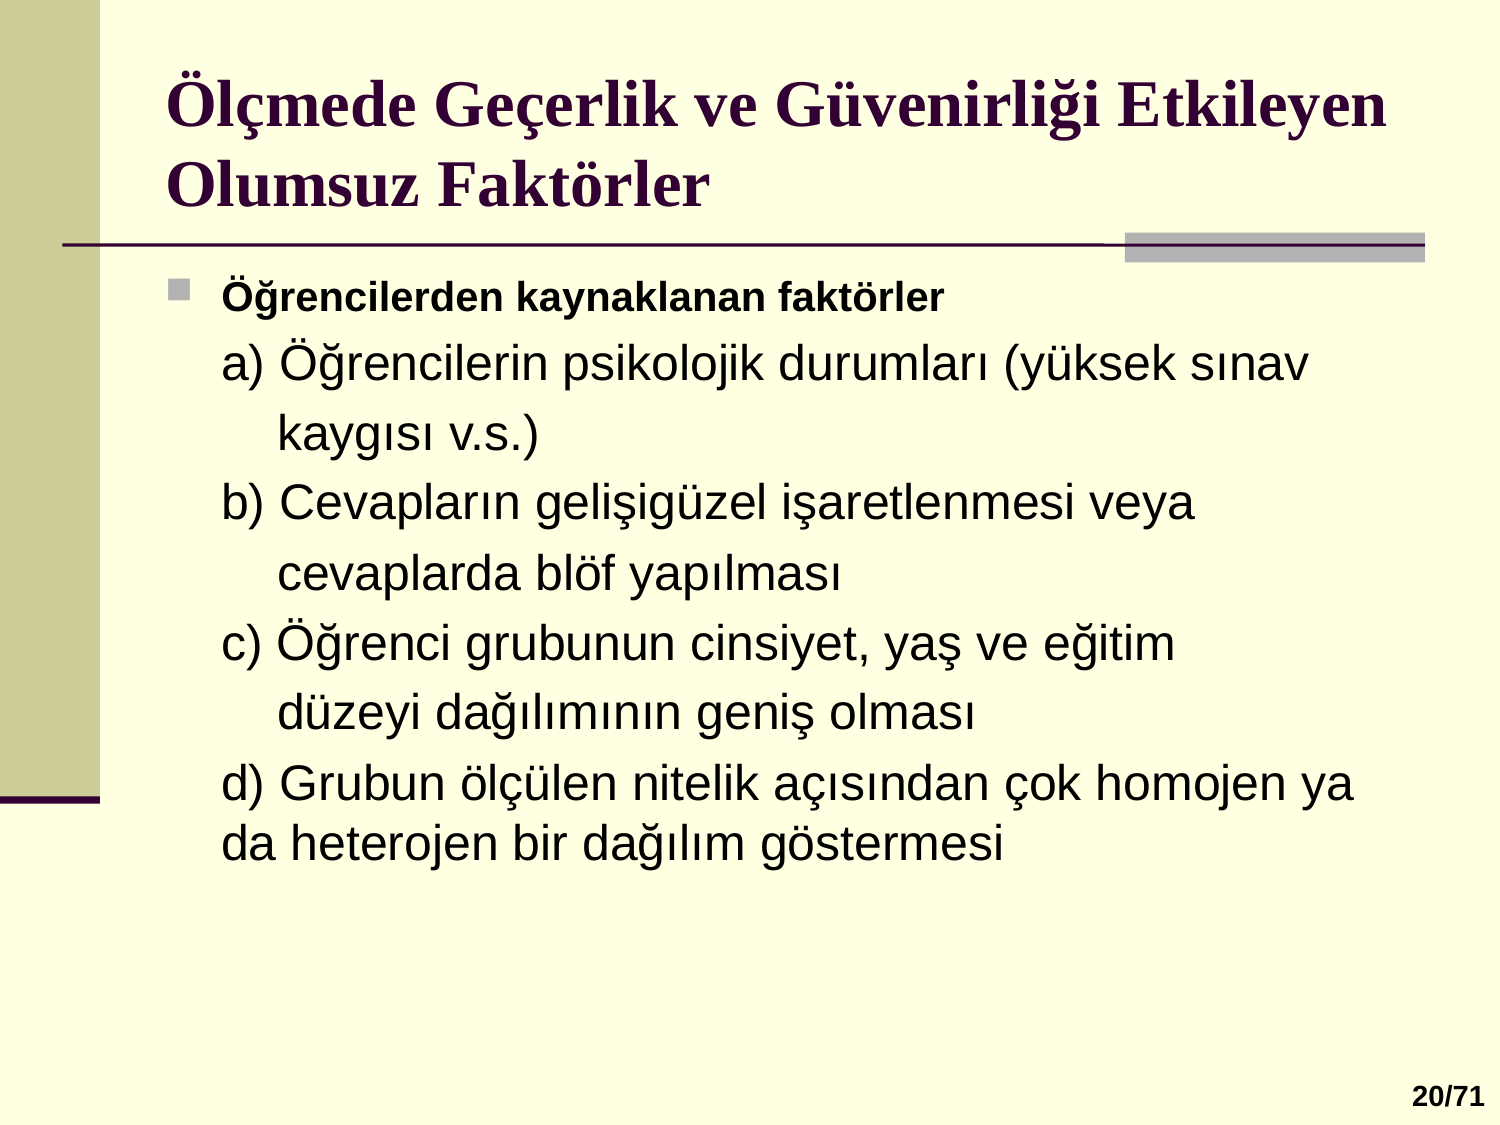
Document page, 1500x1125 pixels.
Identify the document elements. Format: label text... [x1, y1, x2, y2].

text_box 20/71 [1376, 1070, 1500, 1120]
list Öğrencilerden kaynaklanan faktörler a) Öğrencilerin psikolojik durumları (yüksek sınav kaygısı v.s.) b) Cevapların gelişigüzel işaretlenmesi veya cevaplarda blöf yapılması c) Öğrenci grubunun cinsiyet, yaş ve eğitim düzeyi dağılımının geniş olması d) Grubun ölçülen nitelik açısından çok homojen ya da heterojen bir dağılım göstermesi [149, 262, 1426, 1006]
title Ölçmede Geçerlik ve Güvenirliği Etkileyen Olumsuz Faktörler [149, 45, 1426, 234]
